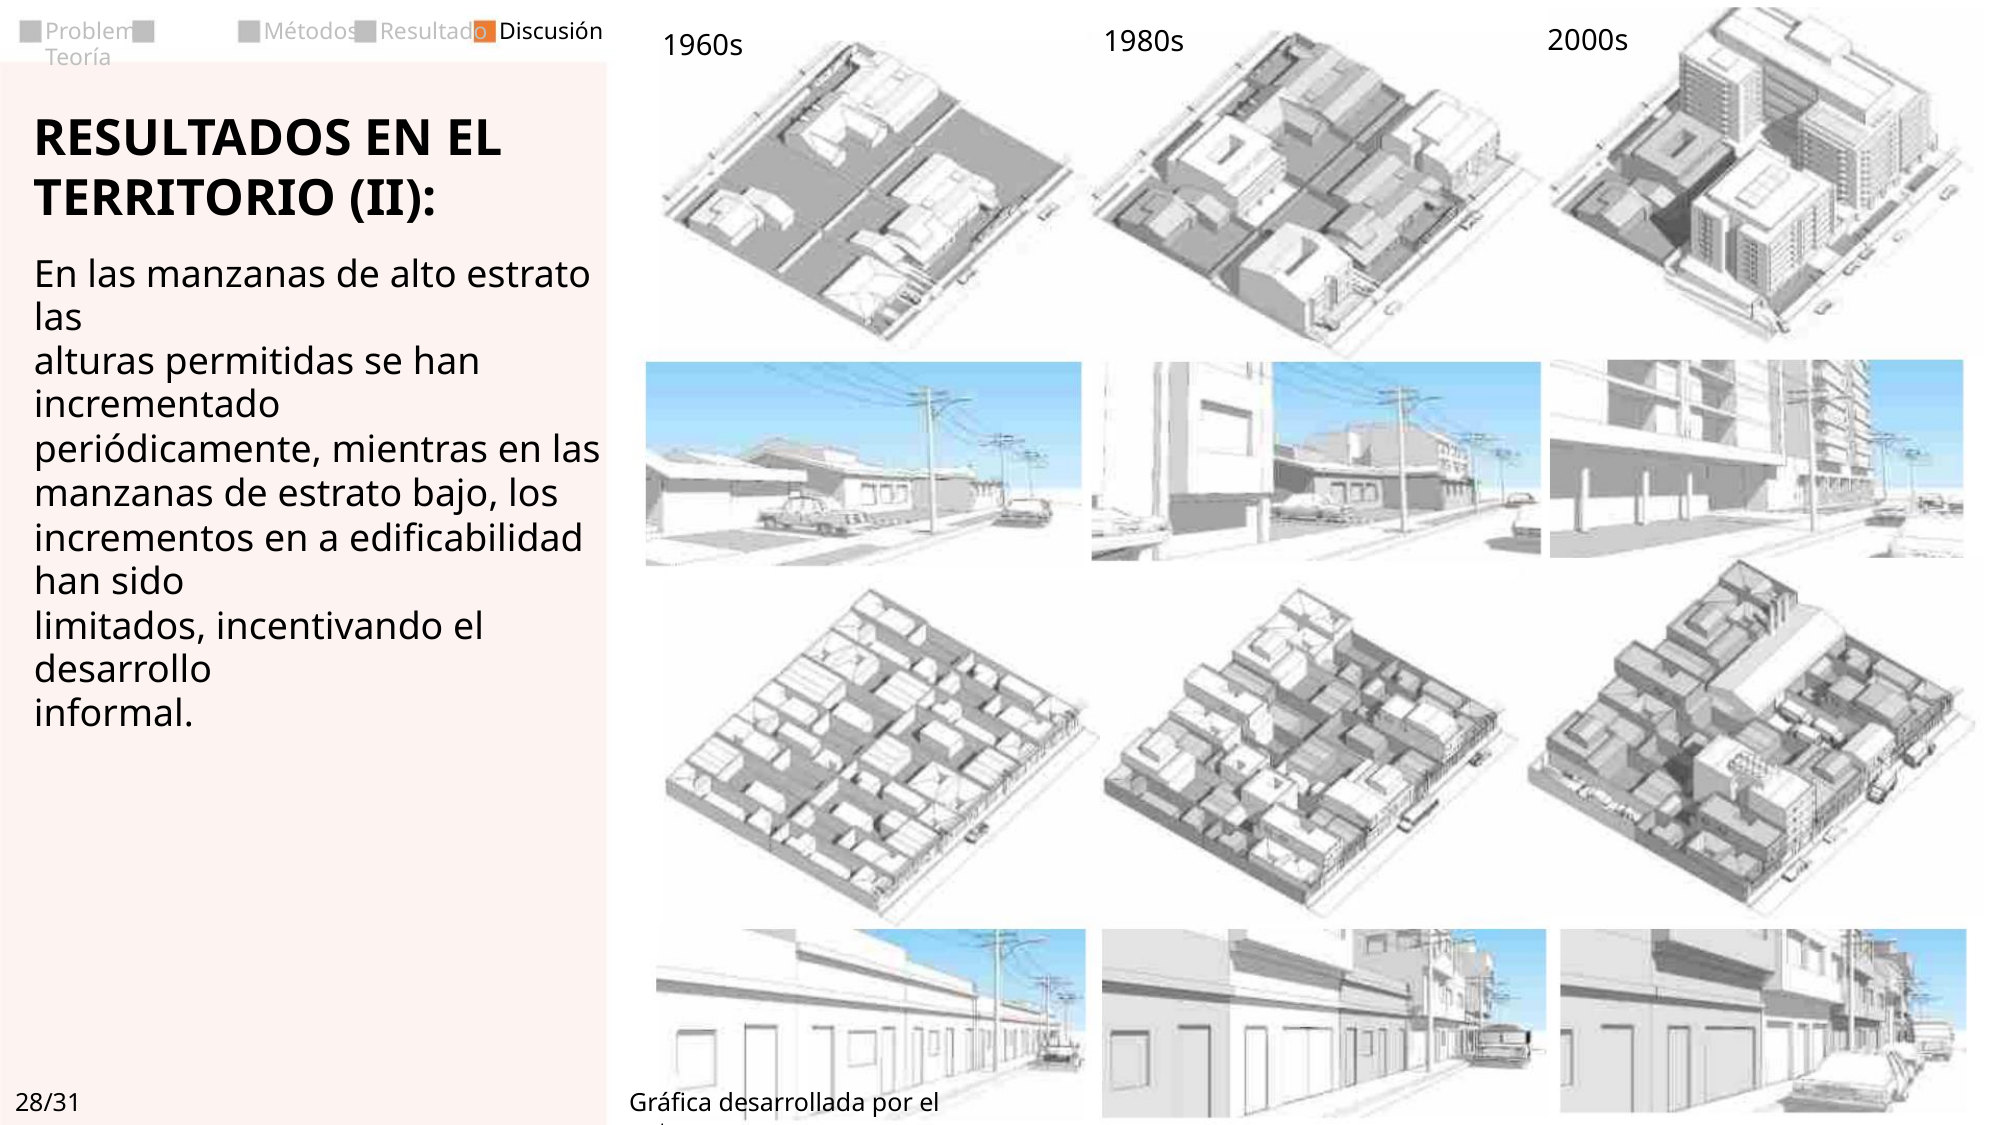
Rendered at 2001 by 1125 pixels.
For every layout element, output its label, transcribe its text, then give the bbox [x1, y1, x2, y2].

text_box 1980s [1103, 21, 1218, 57]
text_box RESULTADOS EN EL TERRITORIO (II): [34, 115, 512, 226]
text_box 28/31 [14, 1087, 92, 1117]
text_box Resultado [379, 17, 490, 44]
text_box 2000s [1547, 20, 1662, 57]
text_box Gráfica desarrollada por el autor [629, 1088, 949, 1125]
text_box En las manzanas de alto estrato las alturas permitidas se han incrementado periódicamente, mientras en las manzanas de estrato bajo, los incrementos en a edificabilidad han sido limitados, incentivando el desarrollo informal. [34, 252, 606, 734]
text_box Problema Teoría [45, 17, 238, 70]
text_box Discusión [499, 17, 606, 44]
text_box [0, 0, 2000, 1125]
text_box Métodos [263, 17, 361, 44]
text_box 1960s [662, 26, 777, 62]
